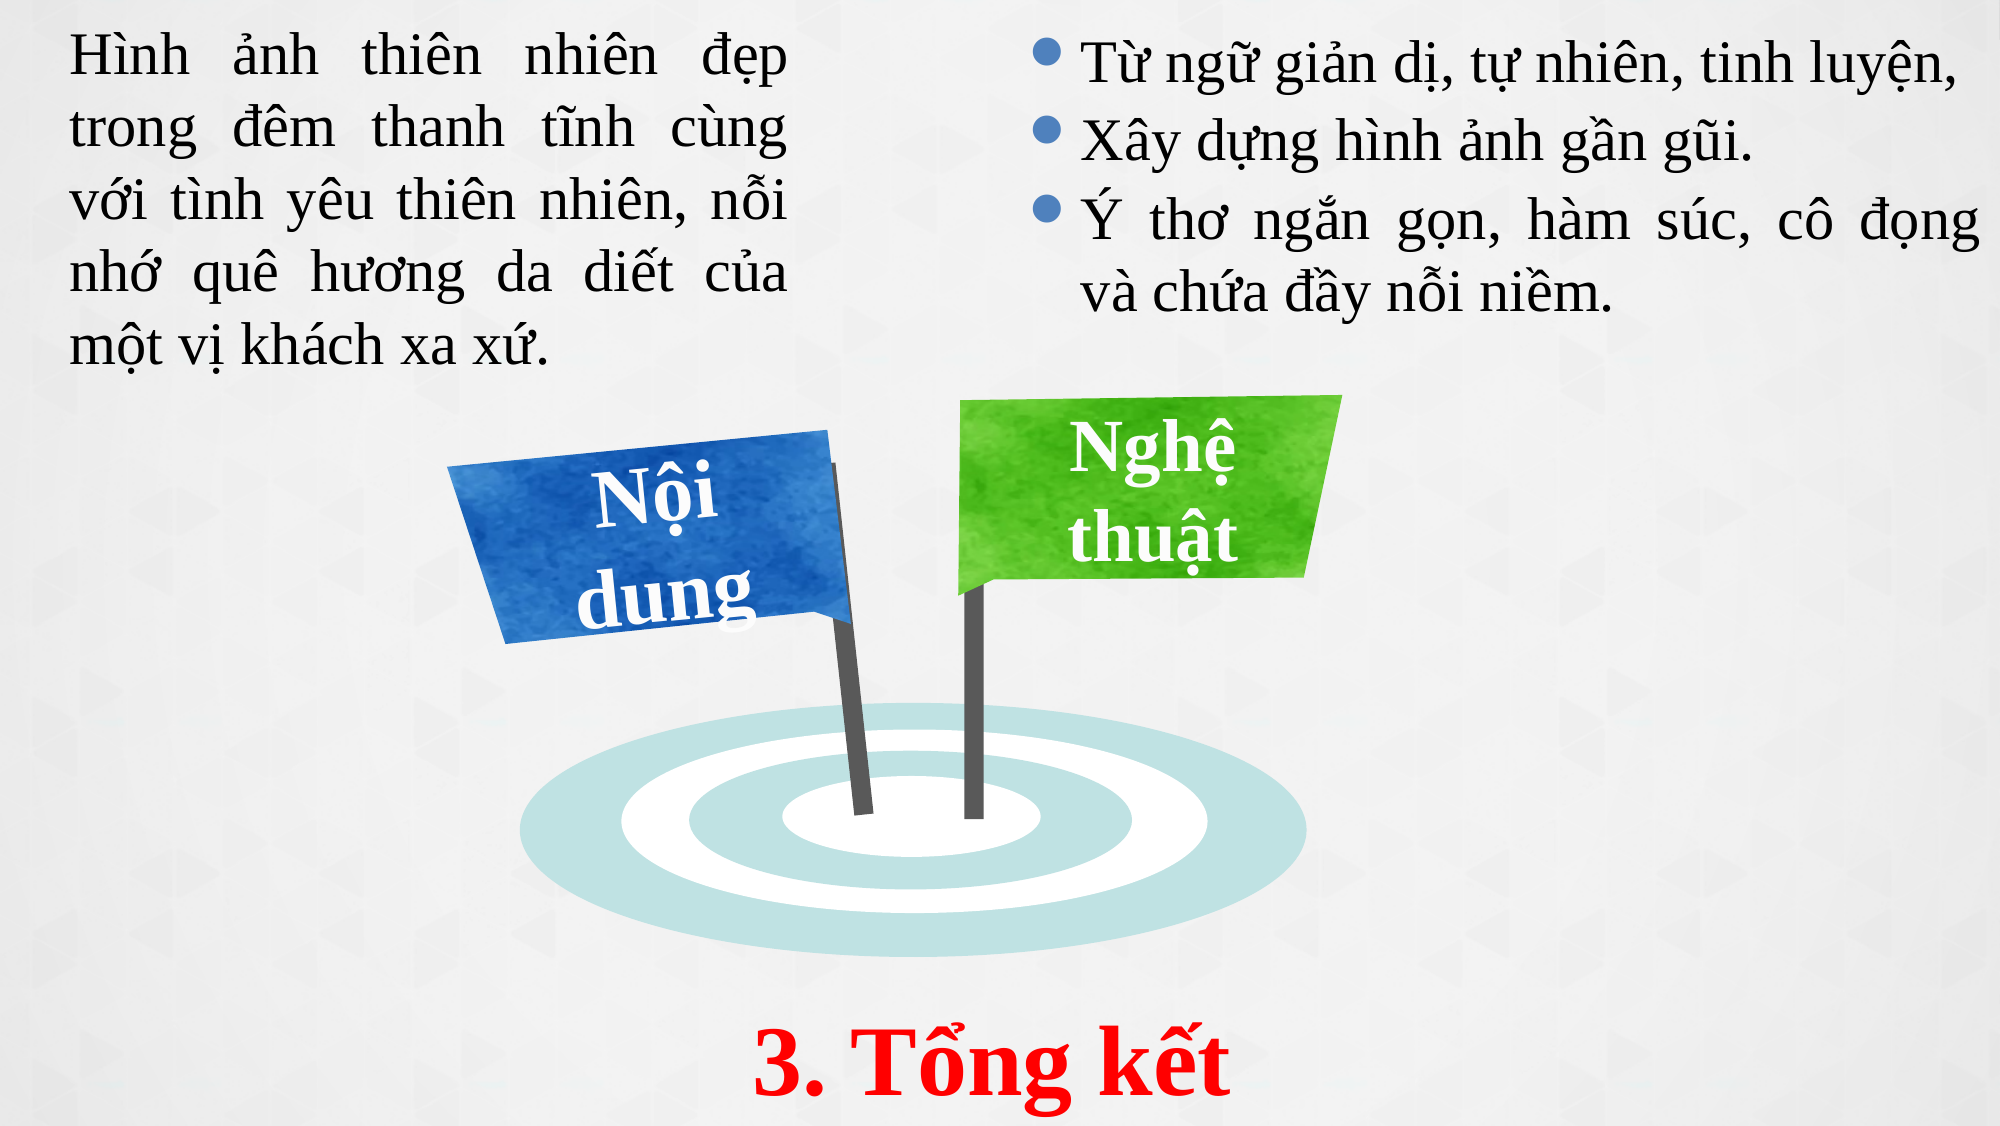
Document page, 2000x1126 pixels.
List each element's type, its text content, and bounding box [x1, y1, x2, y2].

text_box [519, 702, 1307, 958]
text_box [953, 388, 1347, 820]
text_box 3. Tổng kết [467, 987, 1517, 1126]
text_box Từ ngữ giản dị, tự nhiên, tinh luyện, Xây dựng hình ảnh gần gũi. Ý thơ ngắn gọn, hàm súc, cô đọng và chứa đầy nỗi niềm. [1011, 12, 2000, 365]
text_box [451, 430, 855, 816]
picture [0, 0, 2000, 1126]
text_box Hình ảnh thiên nhiên đẹp trong đêm thanh tĩnh cùng với tình yêu thiên nhiên, nỗi nhớ quê hương da diết của một vị khách xa xứ. [0, 4, 807, 401]
